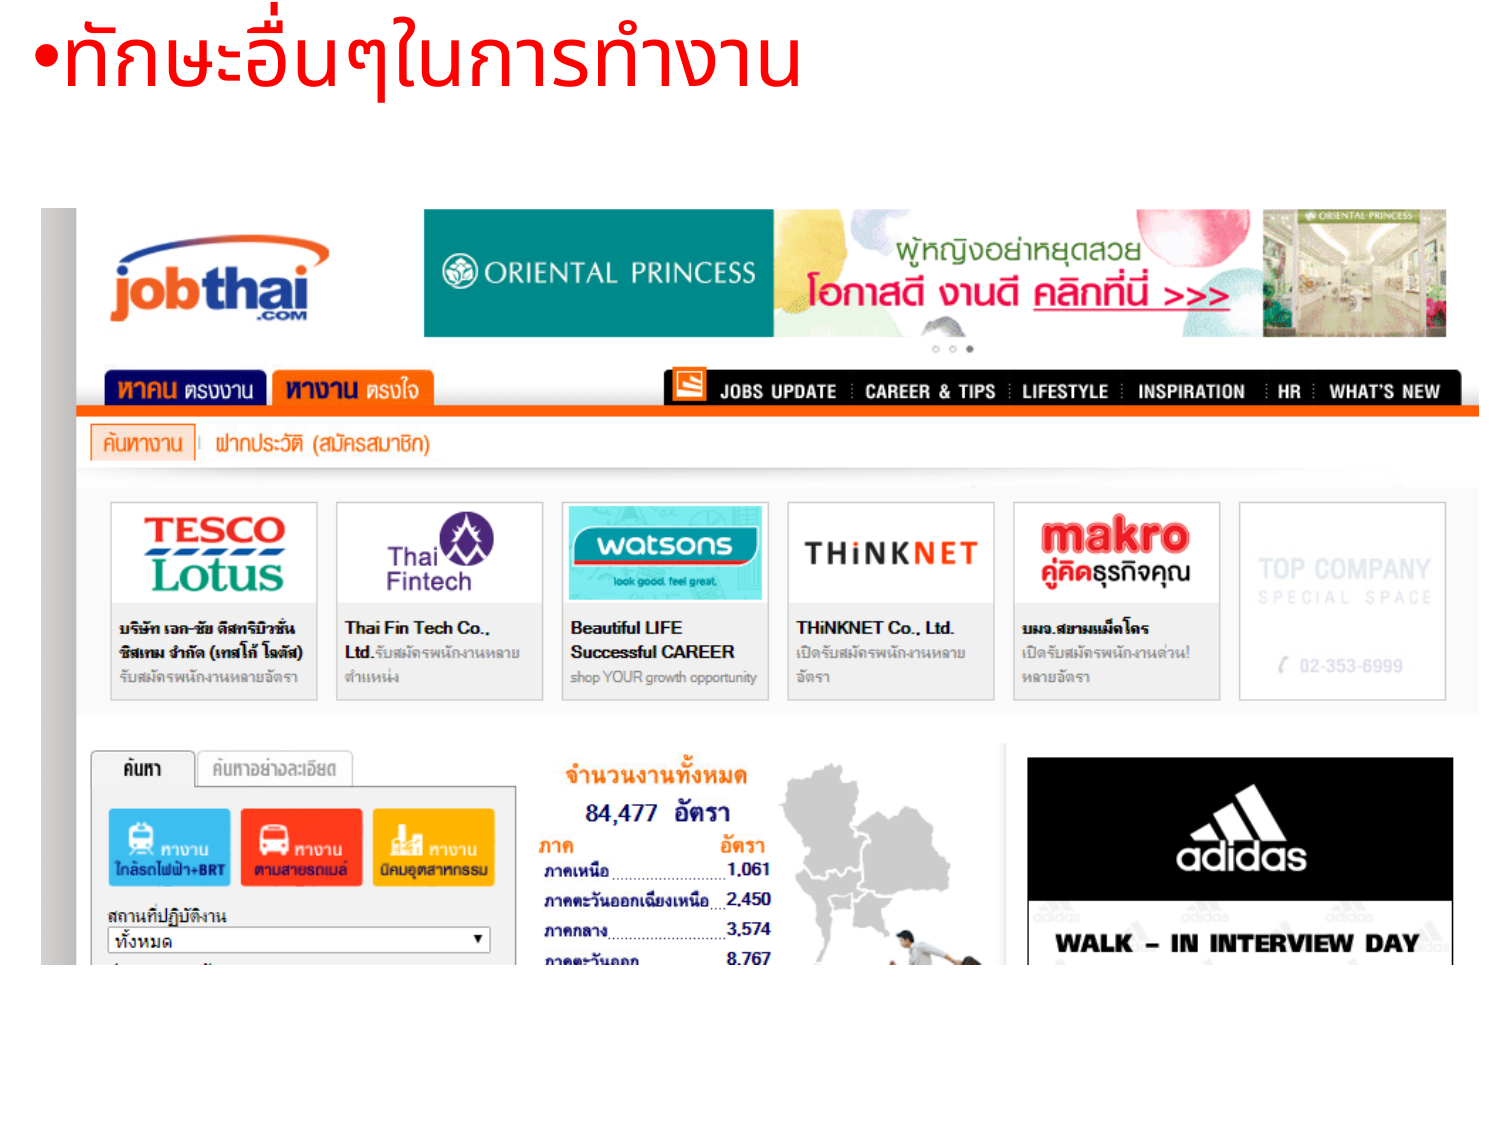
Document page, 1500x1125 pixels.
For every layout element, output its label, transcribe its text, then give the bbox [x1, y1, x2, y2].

picture [41, 208, 1479, 965]
list ทักษะอื่นๆในการทำงาน [17, 7, 1312, 79]
